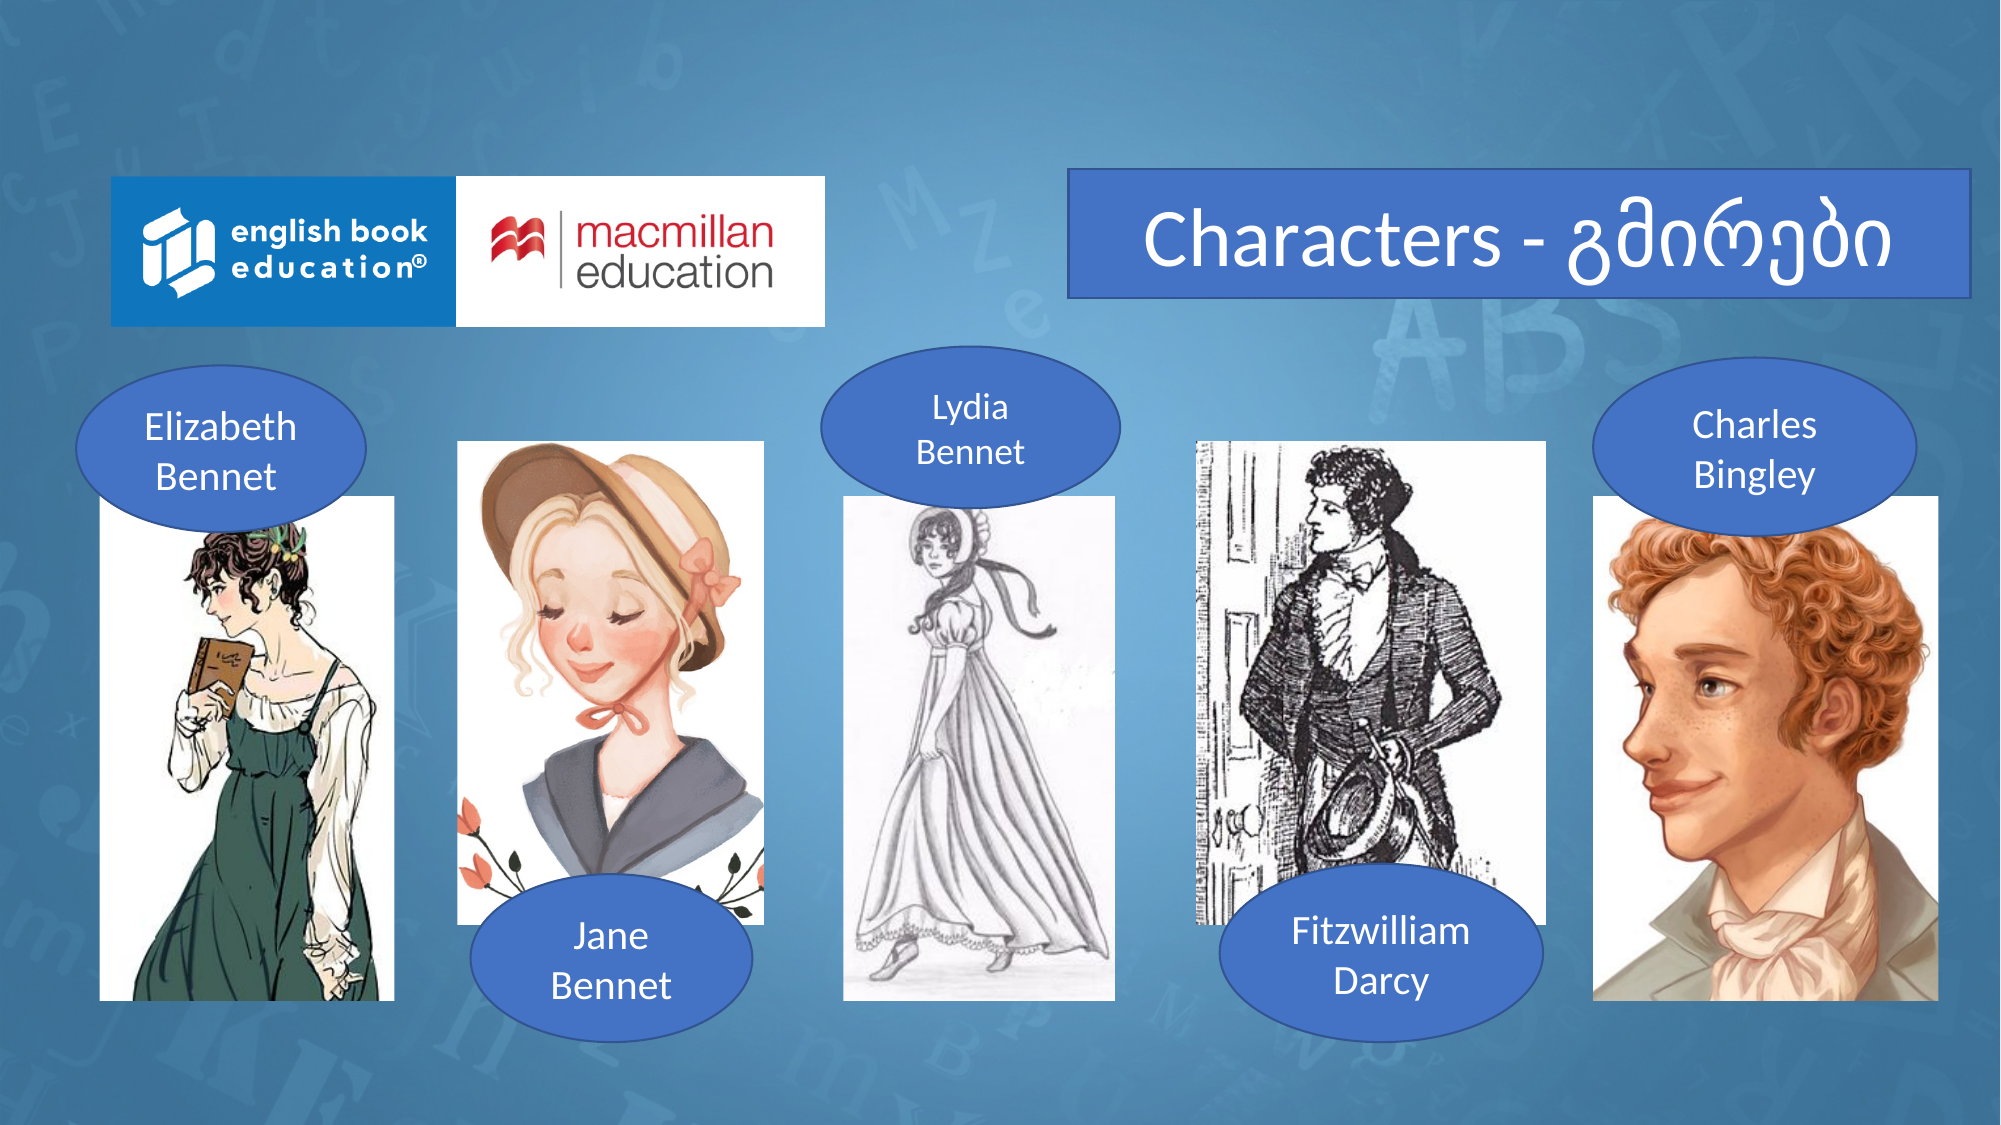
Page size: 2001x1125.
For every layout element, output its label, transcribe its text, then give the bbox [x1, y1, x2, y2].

picture [0, 0, 2001, 1125]
text_box Fitzwilliam Darcy [1218, 925, 1545, 1044]
text_box Lydia Bennet [820, 345, 1122, 496]
text_box Charles Bingley [1592, 356, 1918, 496]
text_box Characters - გმირები [1067, 168, 1972, 299]
text_box Jane Bennet [469, 925, 754, 1044]
text_box Elizabeth Bennet [75, 364, 367, 496]
